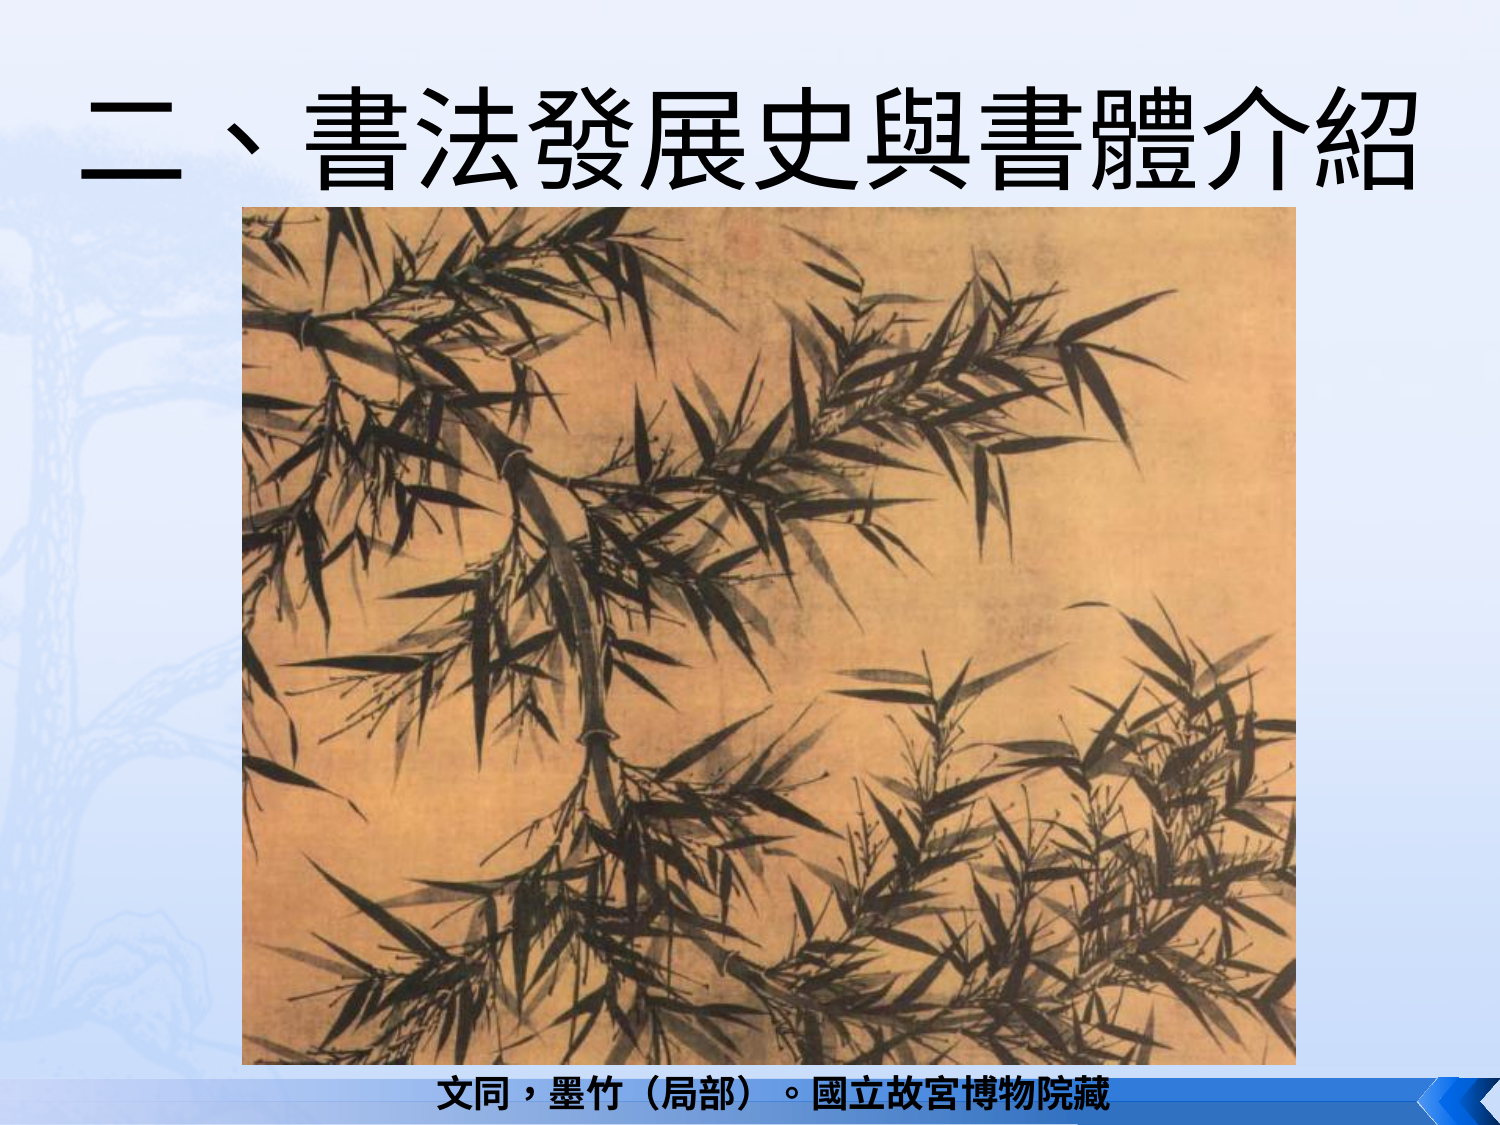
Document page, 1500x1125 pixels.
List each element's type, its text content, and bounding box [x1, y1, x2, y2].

text_box 文同，墨竹（局部）。國立故宮博物院藏 [372, 1074, 1176, 1122]
picture [241, 207, 1296, 1066]
title 二、書法發展史與書體介紹 [0, 42, 1500, 231]
